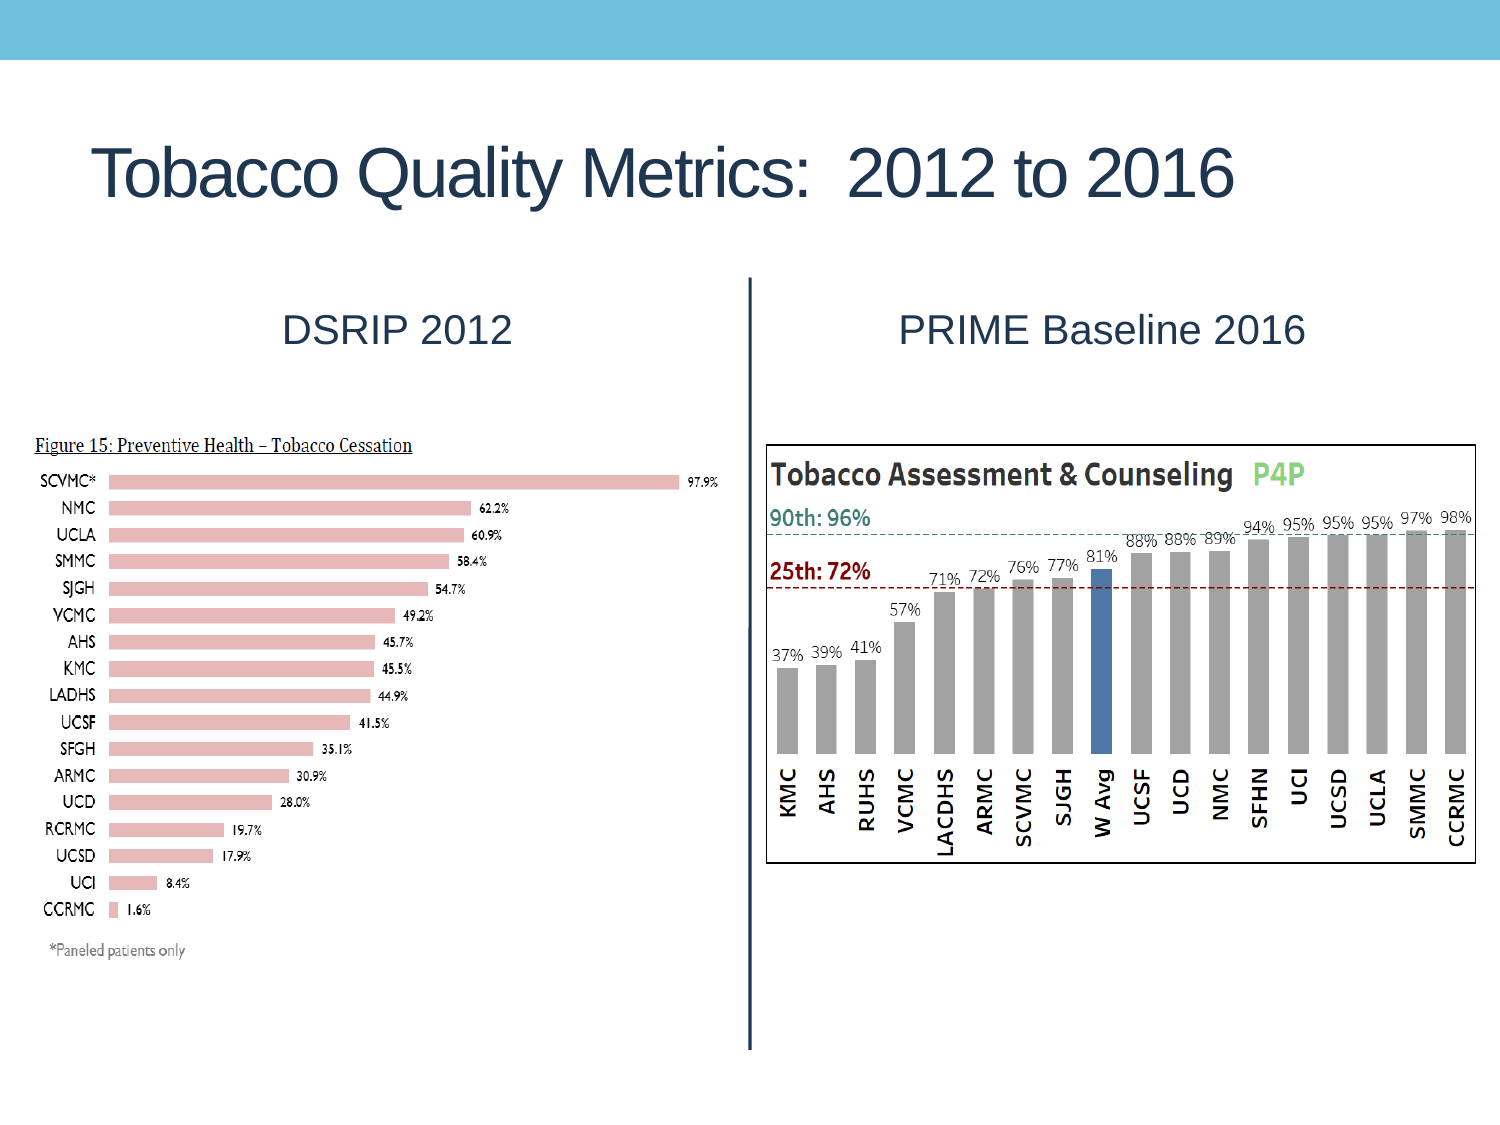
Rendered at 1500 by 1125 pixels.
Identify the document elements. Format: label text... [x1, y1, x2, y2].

list PRIME Baseline 2016 [780, 275, 1425, 380]
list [767, 445, 1476, 863]
title Tobacco Quality Metrics: 2012 to 2016 [75, 87, 1425, 250]
list DSRIP 2012 [75, 275, 720, 380]
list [17, 424, 738, 963]
